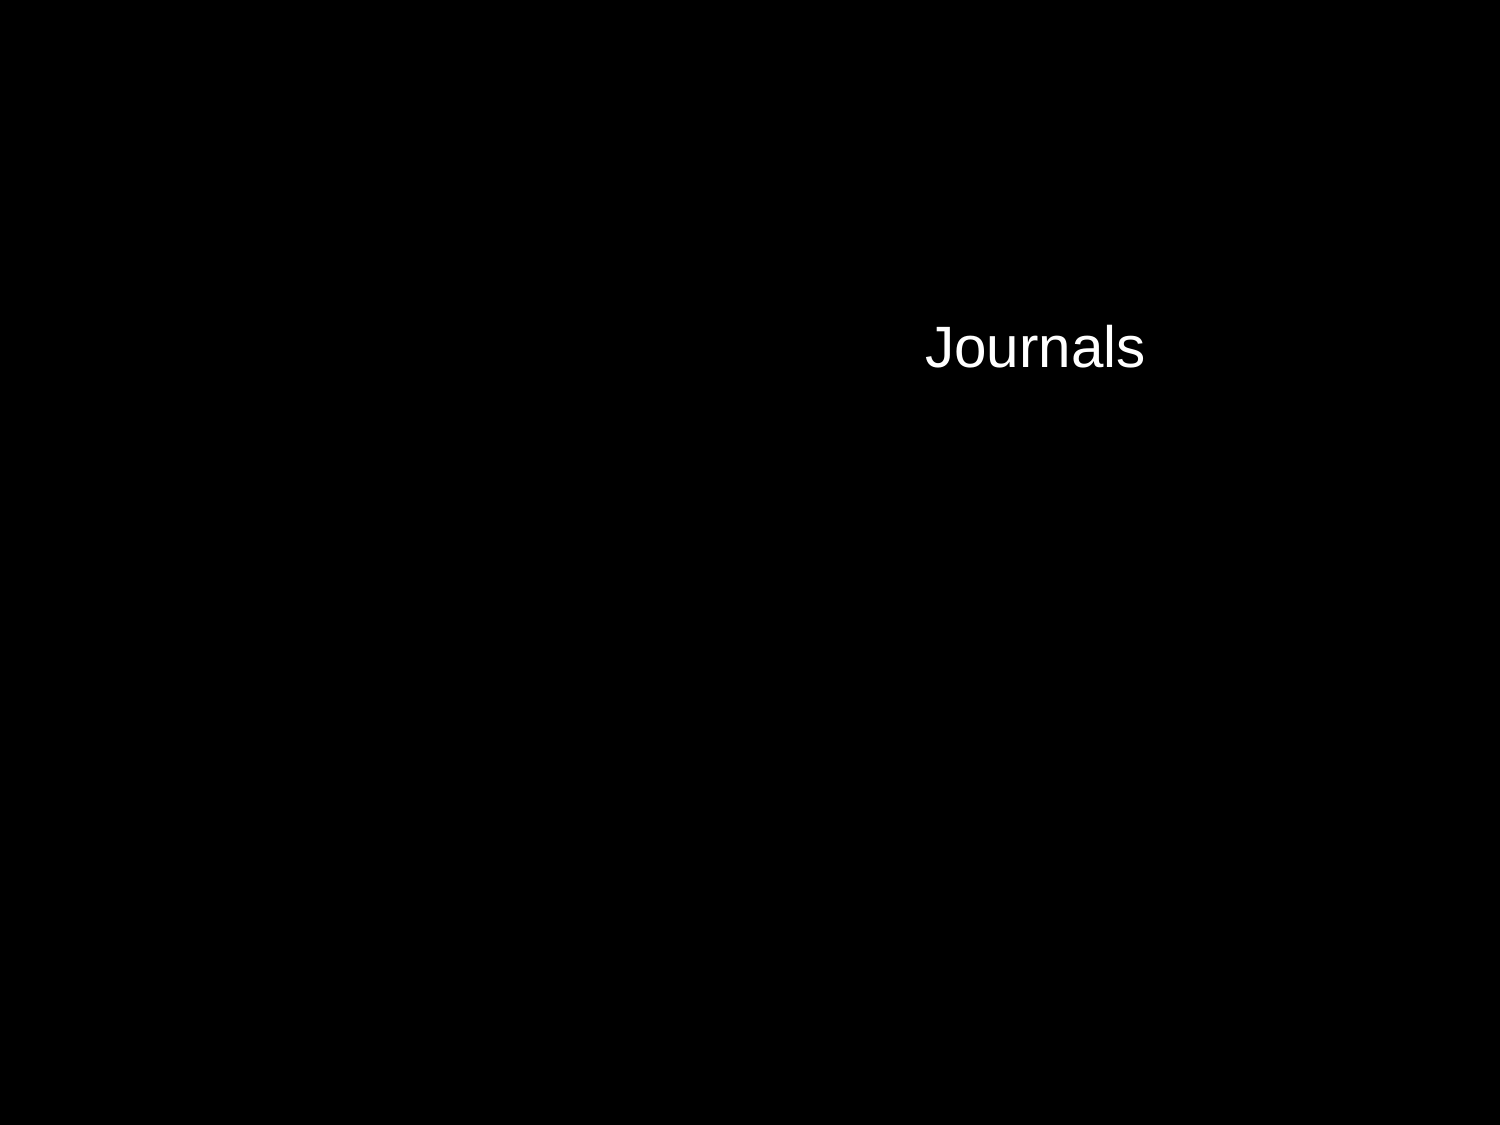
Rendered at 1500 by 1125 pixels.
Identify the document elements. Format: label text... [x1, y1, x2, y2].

text_box Journals [910, 301, 1161, 387]
